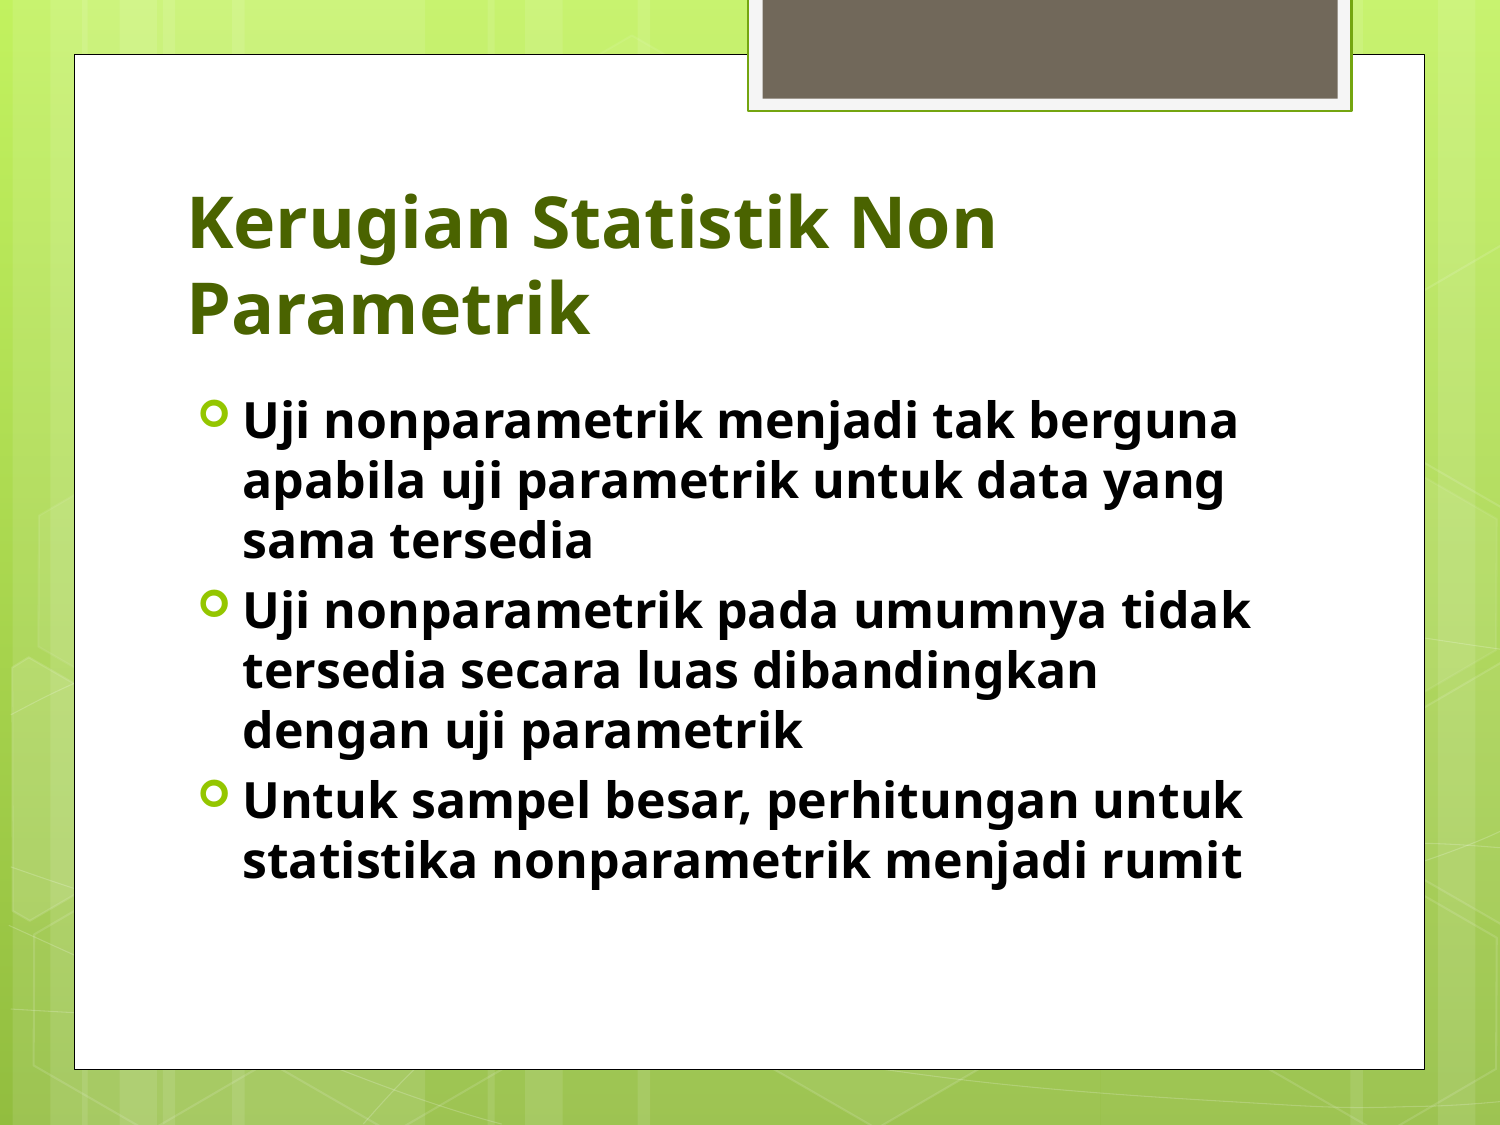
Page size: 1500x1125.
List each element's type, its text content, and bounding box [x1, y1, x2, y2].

title Kerugian Statistik Non Parametrik [171, 168, 1324, 357]
list Uji nonparametrik menjadi tak berguna apabila uji parametrik untuk data yang sama tersedia Uji nonparametrik pada umumnya tidak tersedia secara luas dibandingkan dengan uji parametrik Untuk sampel besar, perhitungan untuk statistika nonparametrik menjadi rumit [171, 381, 1283, 957]
